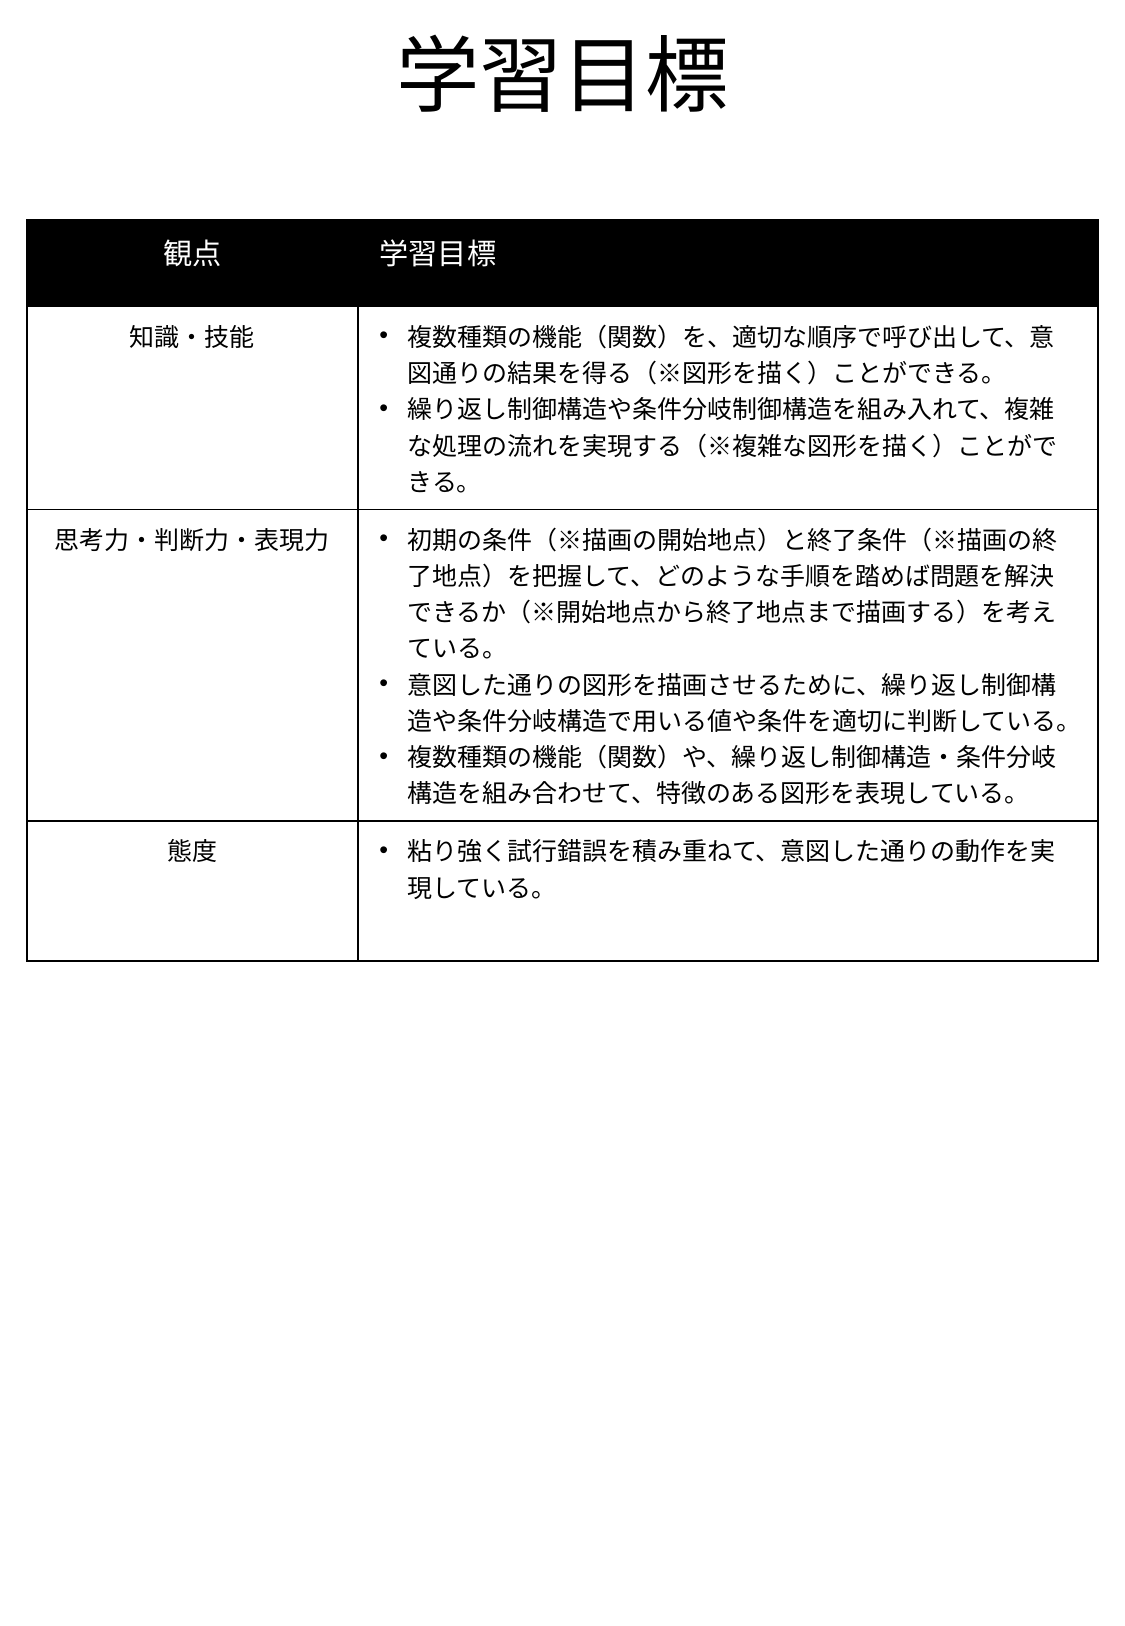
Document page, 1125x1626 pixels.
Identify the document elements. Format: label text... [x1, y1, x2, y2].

table_cell 知識・技能 [28, 307, 357, 509]
table_cell 態度 [28, 822, 357, 960]
title 学習目標 [84, 9, 1041, 132]
table_cell 複数種類の機能（関数）を、適切な順序で呼び出して、意図通りの結果を得る（※図形を描く）ことができる。 繰り返し制御構造や条件分岐制御構造を組み入れて、複雑な処理の流れを実現する（※複雑な図形を描く）ことができる。 [359, 307, 1097, 509]
table_header 観点 [28, 221, 357, 306]
table_cell 初期の条件（※描画の開始地点）と終了条件（※描画の終了地点）を把握して、どのような手順を踏めば問題を解決できるか（※開始地点から終了地点まで描画する）を考えている。 意図した通りの図形を描画させるために、繰り返し制御構造や条件分岐構造で用いる値や条件を適切に判断している。 複数種類の機能（関数）や、繰り返し制御構造・条件分岐構造を組み合わせて、特徴のある図形を表現している。 [359, 510, 1097, 820]
table_header 学習目標 [359, 221, 1097, 306]
table_cell 思考力・判断力・表現力 [28, 510, 357, 820]
table_cell 粘り強く試行錯誤を積み重ねて、意図した通りの動作を実現している。 [359, 822, 1097, 960]
